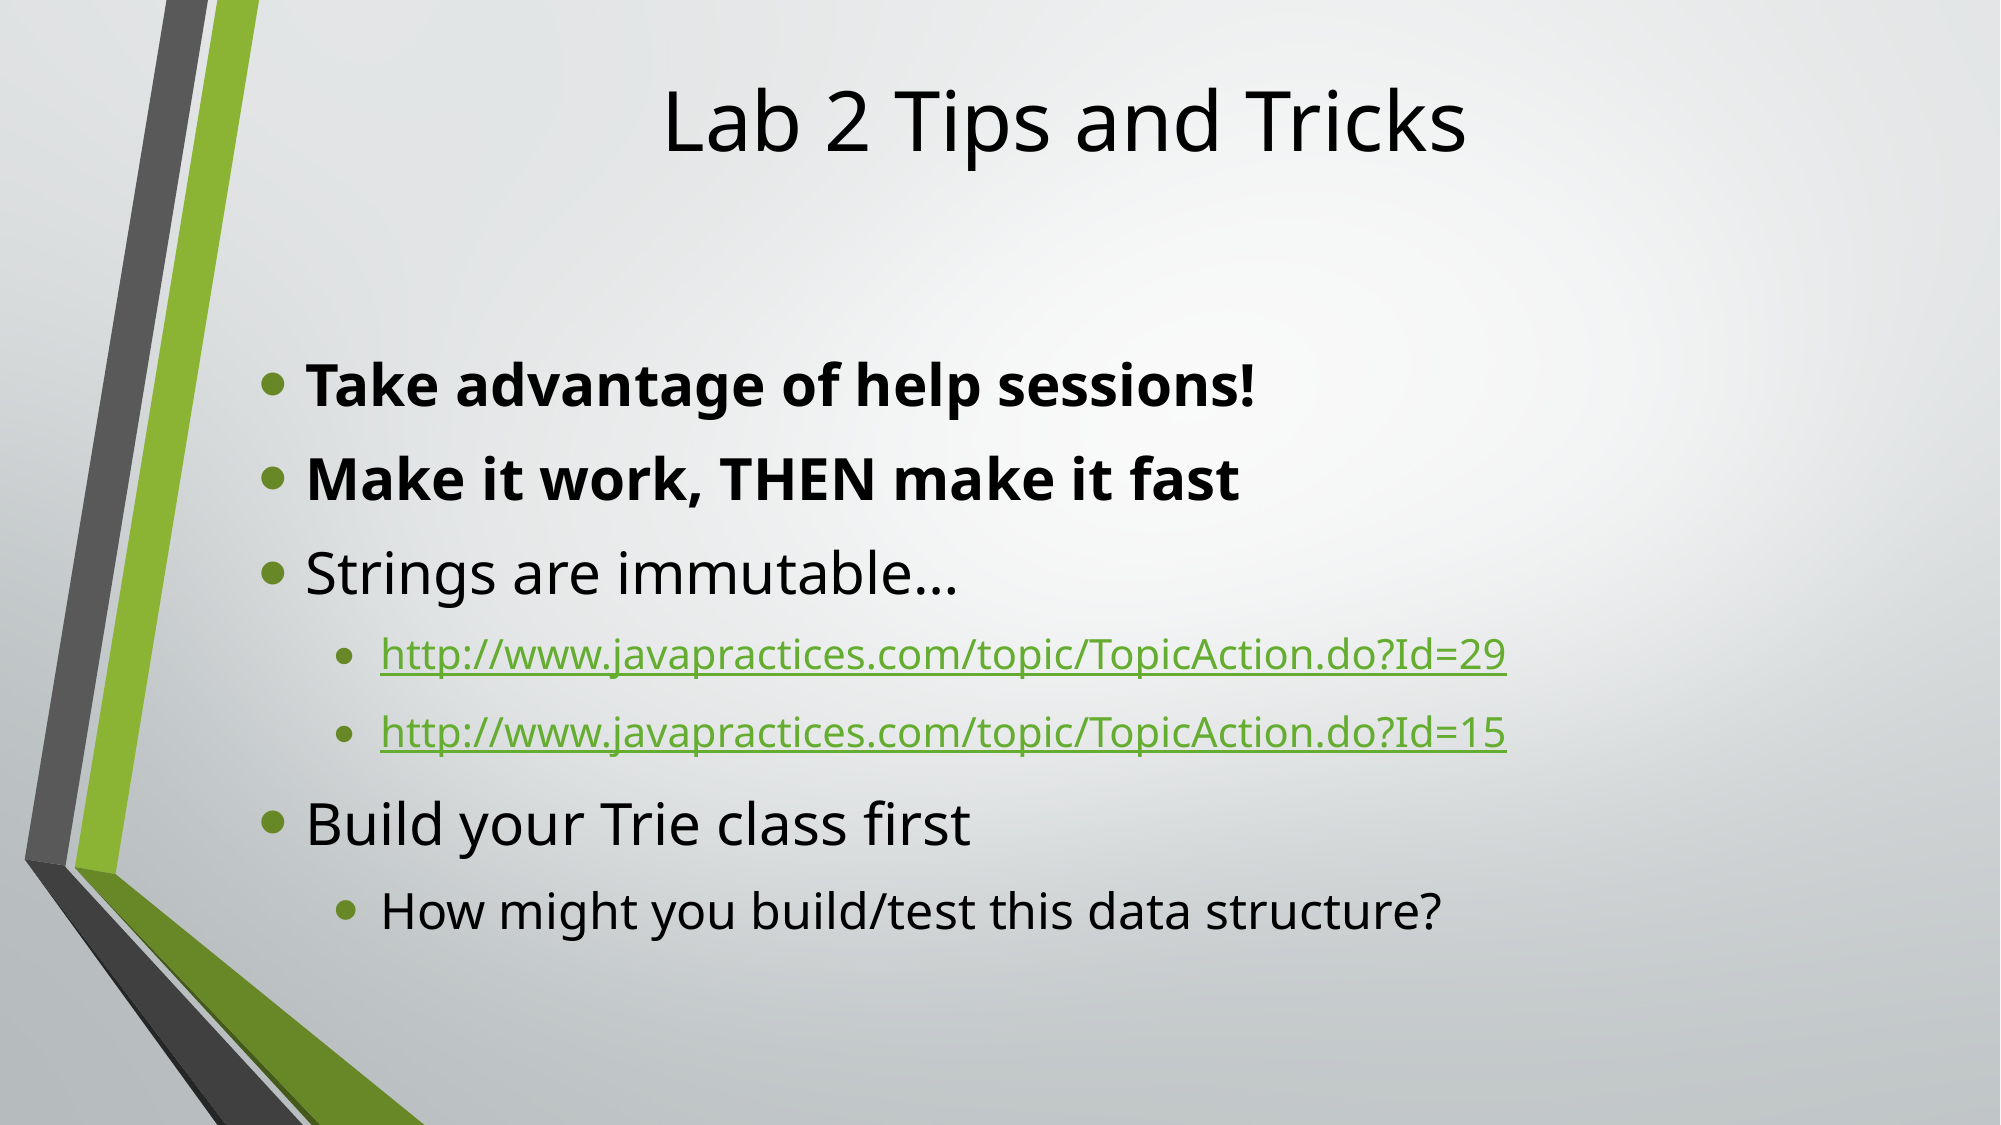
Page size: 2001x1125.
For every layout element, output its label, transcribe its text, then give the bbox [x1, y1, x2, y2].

title Lab 2 Tips and Tricks [243, 0, 1887, 262]
list Take advantage of help sessions! Make it work, THEN make it fast Strings are immutable… http://www.javapractices.com/topic/TopicAction.do?Id=29 http://www.javapractices.com/topic/TopicAction.do?Id=15 Build your Trie class first How might you build/test this data structure? [243, 284, 1887, 1003]
